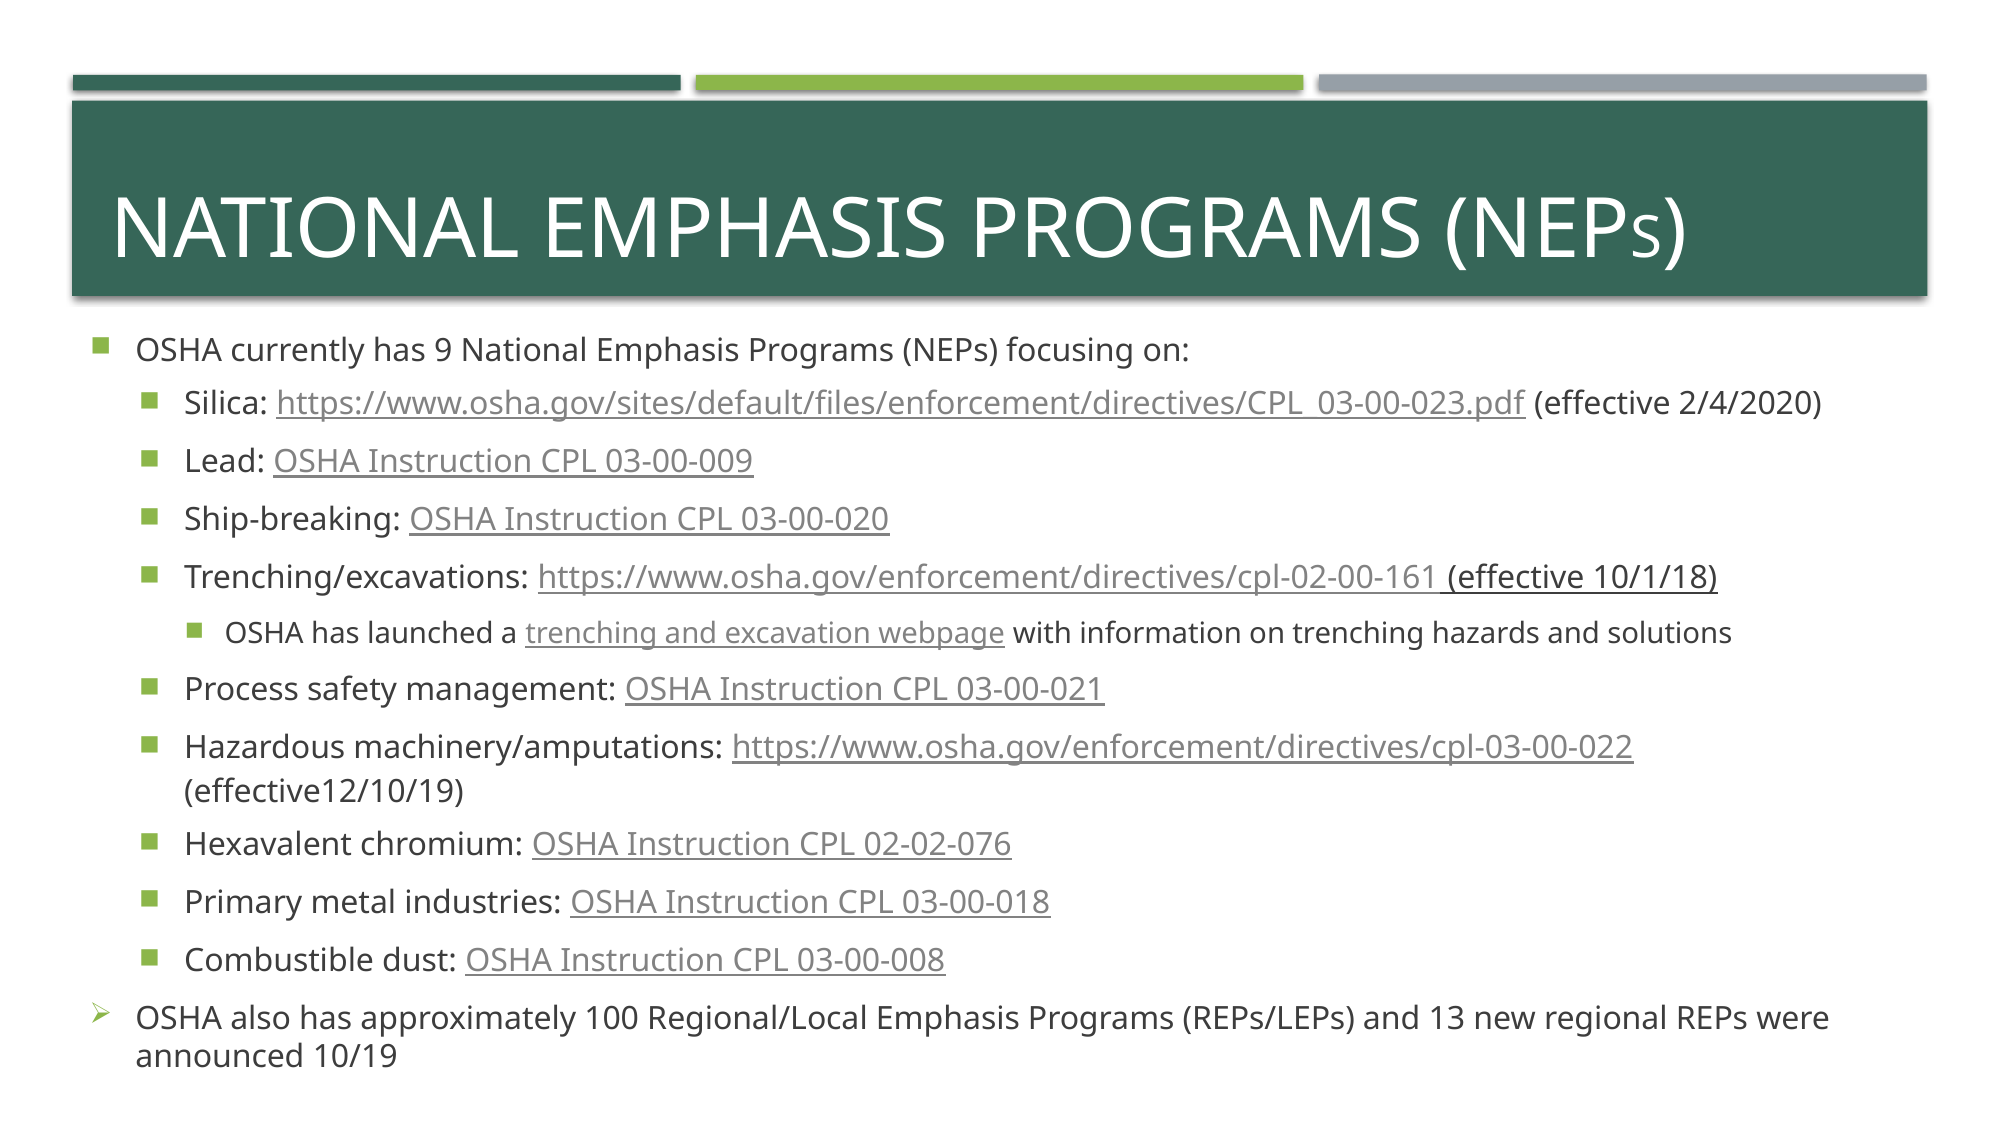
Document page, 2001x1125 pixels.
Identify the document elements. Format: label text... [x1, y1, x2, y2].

title National Emphasis Programs (NEPs) [95, 115, 1905, 282]
list OSHA currently has 9 National Emphasis Programs (NEPs) focusing on: Silica: https://www.osha.gov/sites/default/files/enforcement/directives/CPL_03-00-023.pdf (effective 2/4/2020) Lead: OSHA Instruction CPL 03-00-009 Ship-breaking: OSHA Instruction CPL 03-00-020 Trenching/excavations: https://www.osha.gov/enforcement/directives/cpl-02-00-161 (effective 10/1/18) OSHA has launched a trenching and excavation webpage with information on trenching hazards and solutions Process safety management: OSHA Instruction CPL 03-00-021 Hazardous machinery/amputations: https://www.osha.gov/enforcement/directives/cpl-03-00-022 (effective12/10/19) Hexavalent chromium: OSHA Instruction CPL 02-02-076 Primary metal industries: OSHA Instruction CPL 03-00-018 Combustible dust: OSHA Instruction CPL 03-00-008 OSHA also has approximately 100 Regional/Local Emphasis Programs (REPs/LEPs) and 13 new regional REPs were announced 10/19 [74, 312, 1884, 1093]
